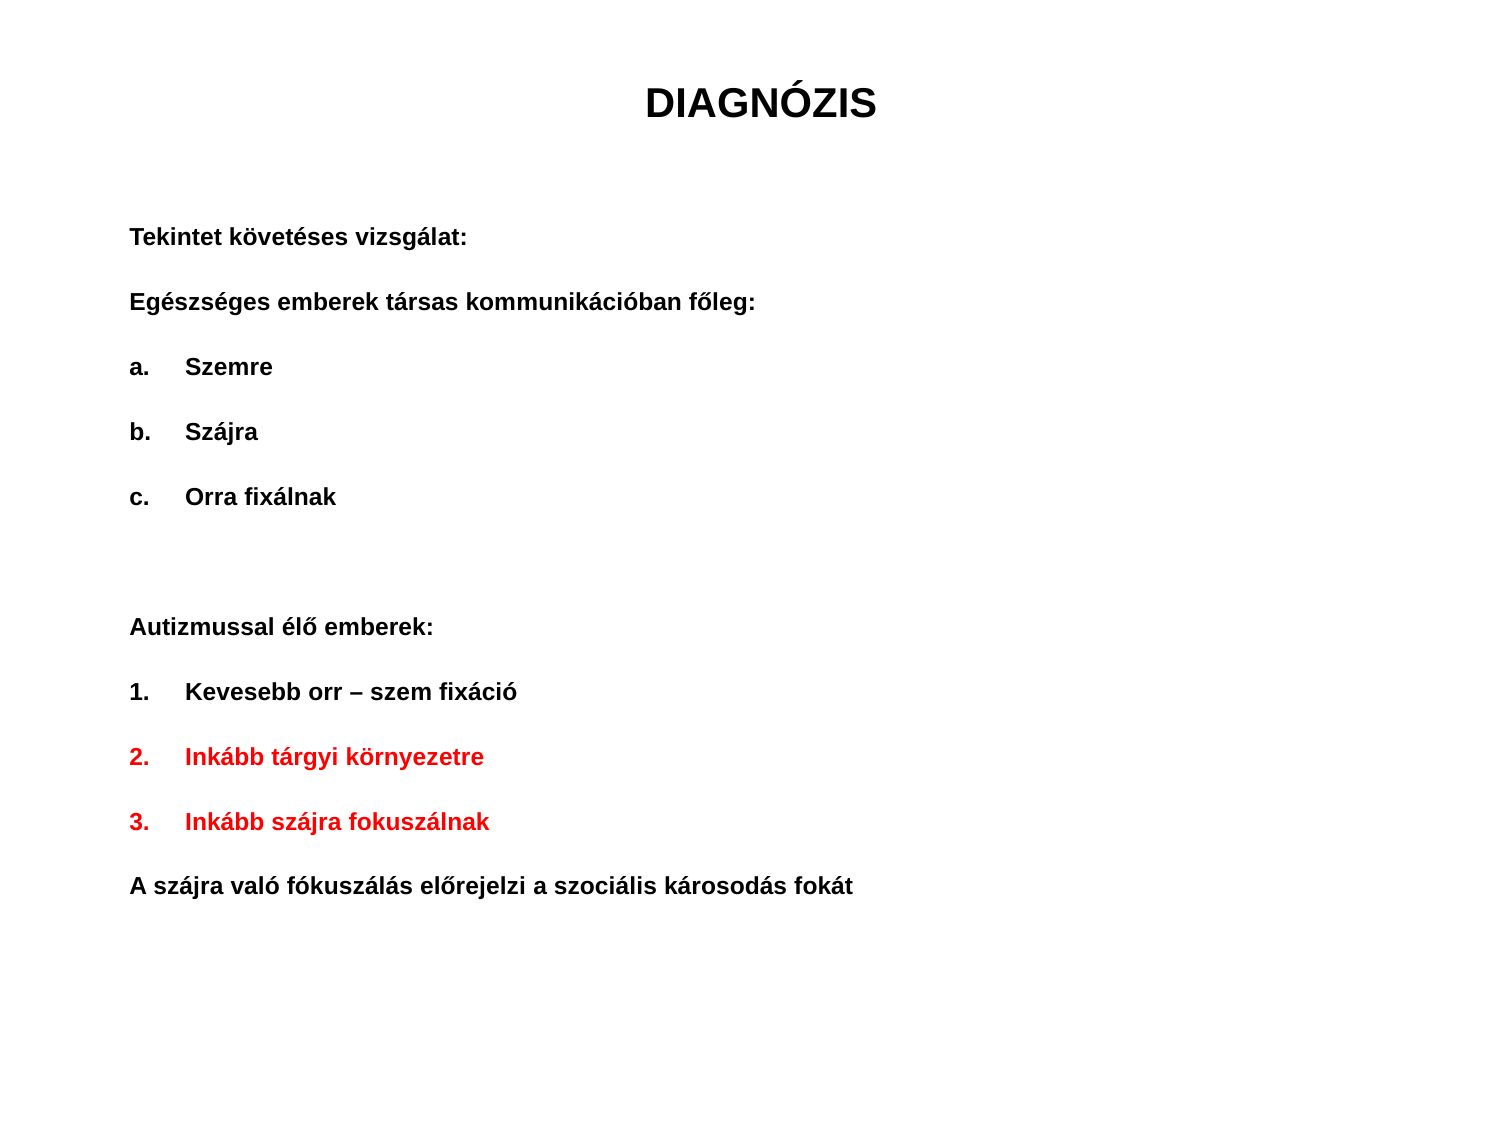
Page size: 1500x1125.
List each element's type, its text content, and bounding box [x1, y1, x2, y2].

list Tekintet követéses vizsgálat: Egészséges emberek társas kommunikációban főleg: Szemre Szájra Orra fixálnak Autizmussal élő emberek: Kevesebb orr – szem fixáció Inkább tárgyi környezetre Inkább szájra fokuszálnak A szájra való fókuszálás előrejelzi a szociális károsodás fokát [114, 198, 1409, 913]
title DIAGNÓZIS [114, 32, 1409, 175]
